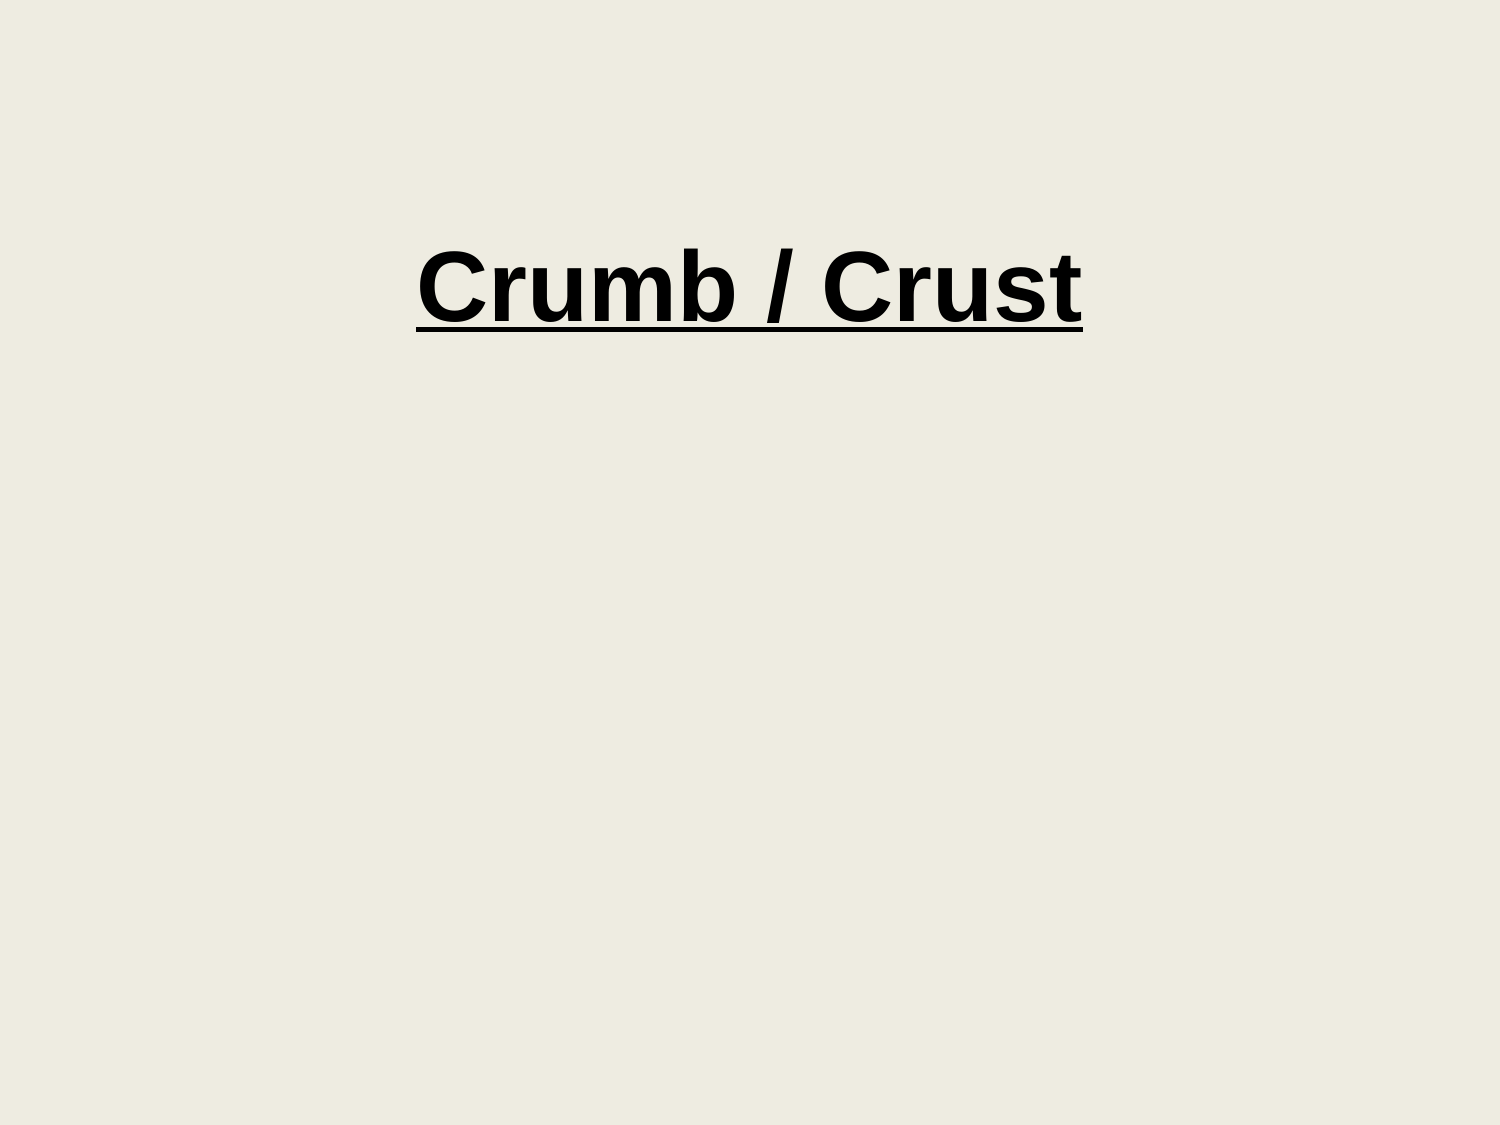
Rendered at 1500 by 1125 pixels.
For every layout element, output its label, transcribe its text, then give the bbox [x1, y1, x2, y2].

title Crumb / Crust [112, 160, 1388, 402]
